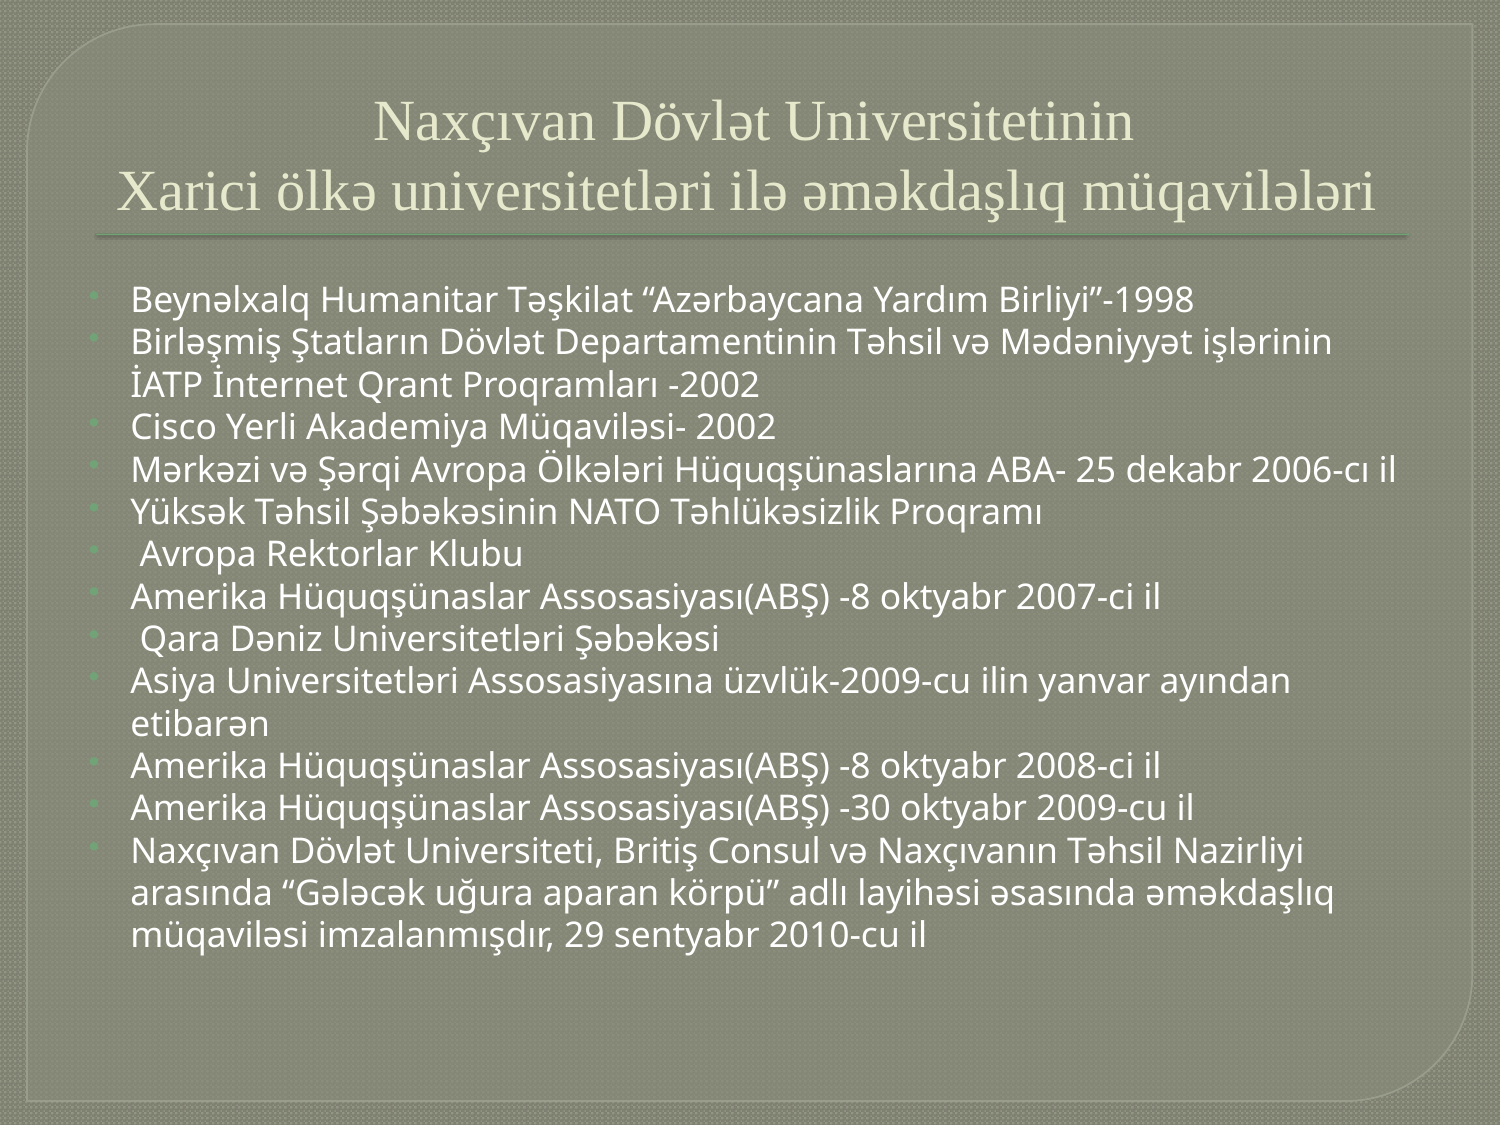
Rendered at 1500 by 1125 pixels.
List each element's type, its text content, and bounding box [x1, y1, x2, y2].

title Naxçıvan Dövlət Universitetinin Xarici ölkə universitetləri ilə əməkdaşlıq müqavilələri [75, 41, 1425, 230]
list Beynəlxalq Humanitar Təşkilat “Azərbaycana Yardım Birliyi”-1998 Birləşmiş Ştatların Dövlət Departamentinin Təhsil və Mədəniyyət işlərinin İATP İnternet Qrant Proqramları -2002 Cisco Yerli Akademiya Müqaviləsi- 2002 Mərkəzi və Şərqi Avropa Ölkələri Hüquqşünaslarına ABA- 25 dekabr 2006-cı il Yüksək Təhsil Şəbəkəsinin NATO Təhlükəsizlik Proqramı Avropa Rektorlar Klubu Amerika Hüquqşünaslar Assosasiyası(ABŞ) -8 oktyabr 2007-ci il Qara Dəniz Universitetləri Şəbəkəsi Asiya Universitetləri Assosasiyasına üzvlük-2009-cu ilin yanvar ayından etibarən Amerika Hüquqşünaslar Assosasiyası(ABŞ) -8 oktyabr 2008-ci il Amerika Hüquqşünaslar Assosasiyası(ABŞ) -30 oktyabr 2009-cu il Naxçıvan Dövlət Universiteti, Britiş Consul və Naxçıvanın Təhsil Nazirliyi arasında “Gələcək uğura aparan körpü” adlı layihəsi əsasında əməkdaşlıq müqaviləsi imzalanmışdır, 29 sentyabr 2010-cu il [75, 270, 1425, 1013]
